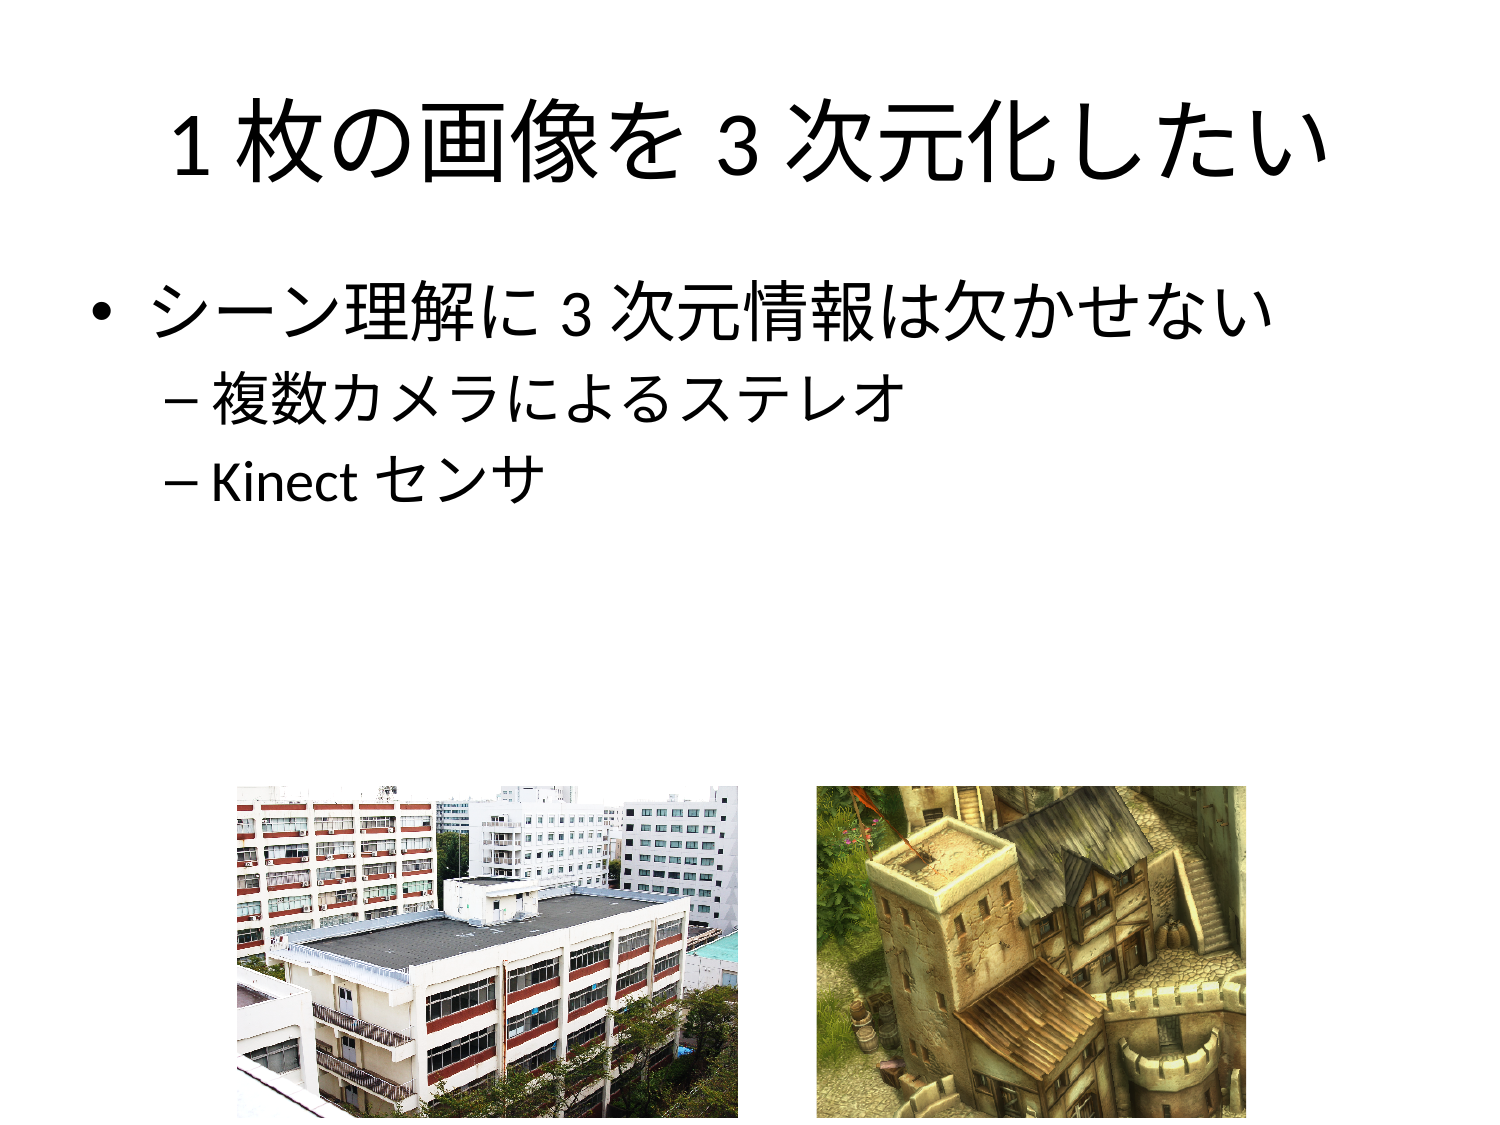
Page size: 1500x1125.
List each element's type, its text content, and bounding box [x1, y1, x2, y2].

picture [237, 785, 738, 1118]
title 1枚の画像を3次元化したい [75, 45, 1425, 233]
picture [816, 785, 1247, 1118]
list シーン理解に3次元情報は欠かせない 複数カメラによるステレオ Kinectセンサ [75, 262, 1425, 1005]
